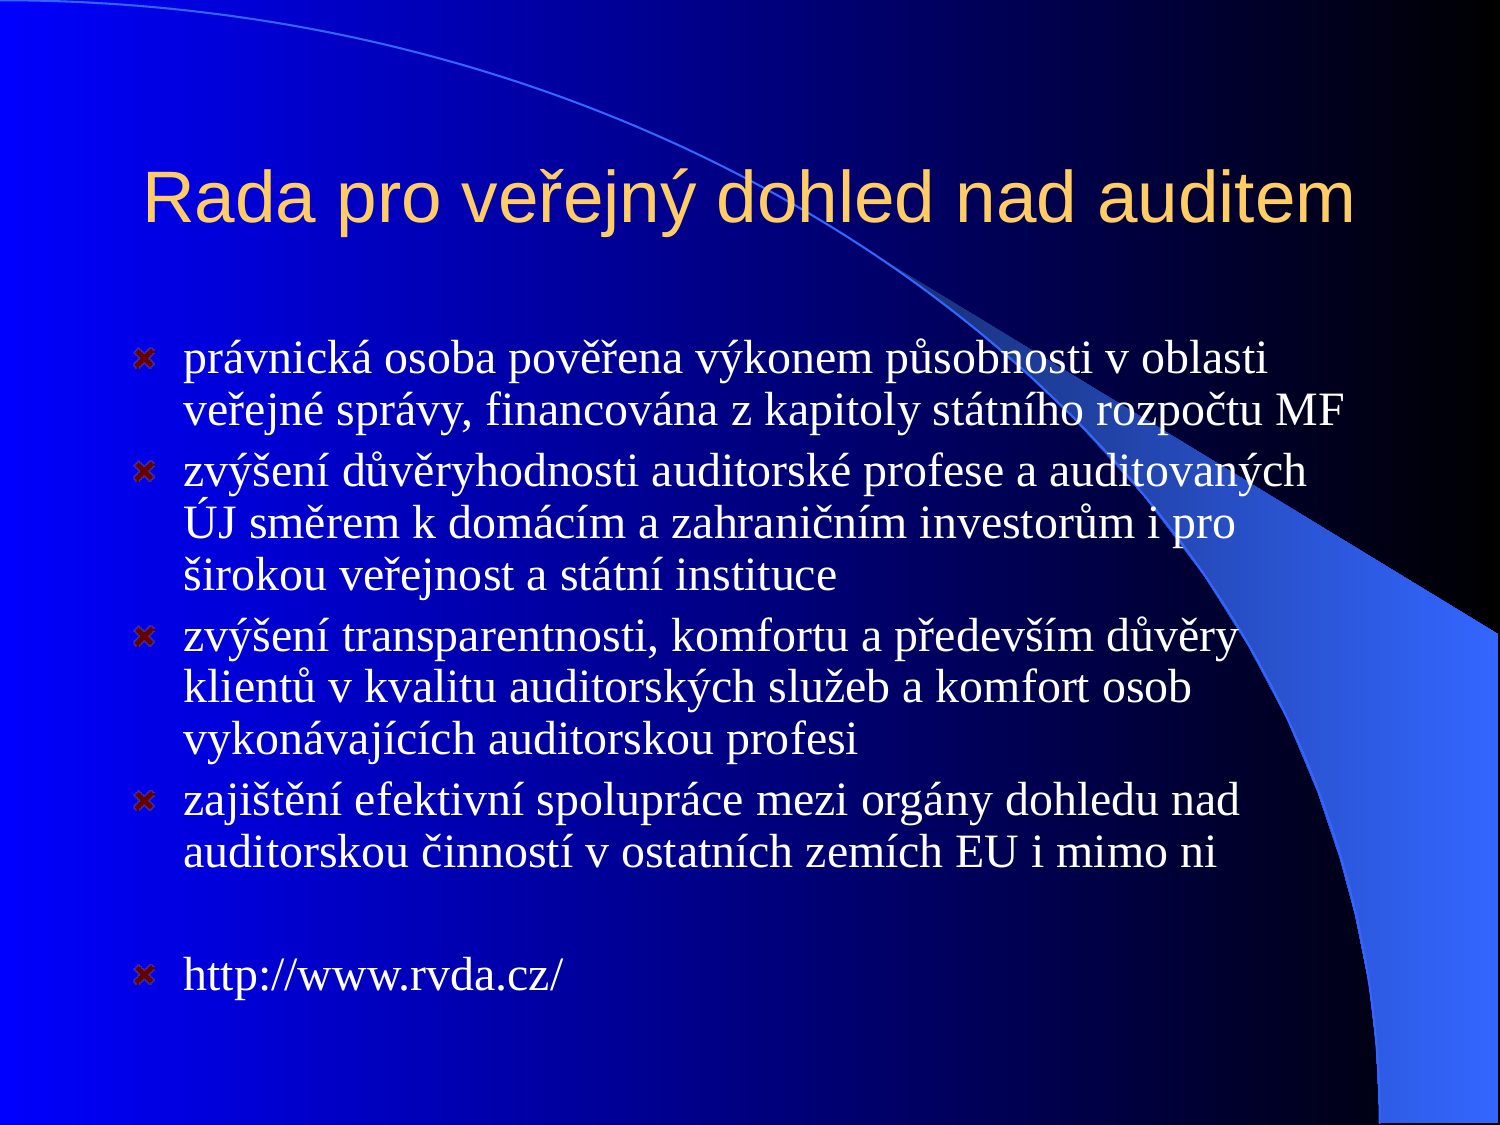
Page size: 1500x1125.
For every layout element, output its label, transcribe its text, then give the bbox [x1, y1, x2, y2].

picture [127, 784, 155, 811]
picture [127, 341, 155, 369]
title Rada pro veřejný dohled nad auditem [112, 99, 1388, 288]
picture [127, 958, 155, 985]
picture [127, 454, 155, 482]
picture [127, 619, 155, 647]
list právnická osoba pověřena výkonem působnosti v oblasti veřejné správy, financována z kapitoly státního rozpočtu MF zvýšení důvěryhodnosti auditorské profese a auditovaných ÚJ směrem k domácím a zahraničním investorům i pro širokou veřejnost a státní instituce zvýšení transparentnosti, komfortu a především důvěry klientů v kvalitu auditorských služeb a komfort osob vykonávajících auditorskou profesi zajištění efektivní spolupráce mezi orgány dohledu nad auditorskou činností v ostatních zemích EU i mimo ni http://www.rvda.cz/ [112, 324, 1388, 1047]
